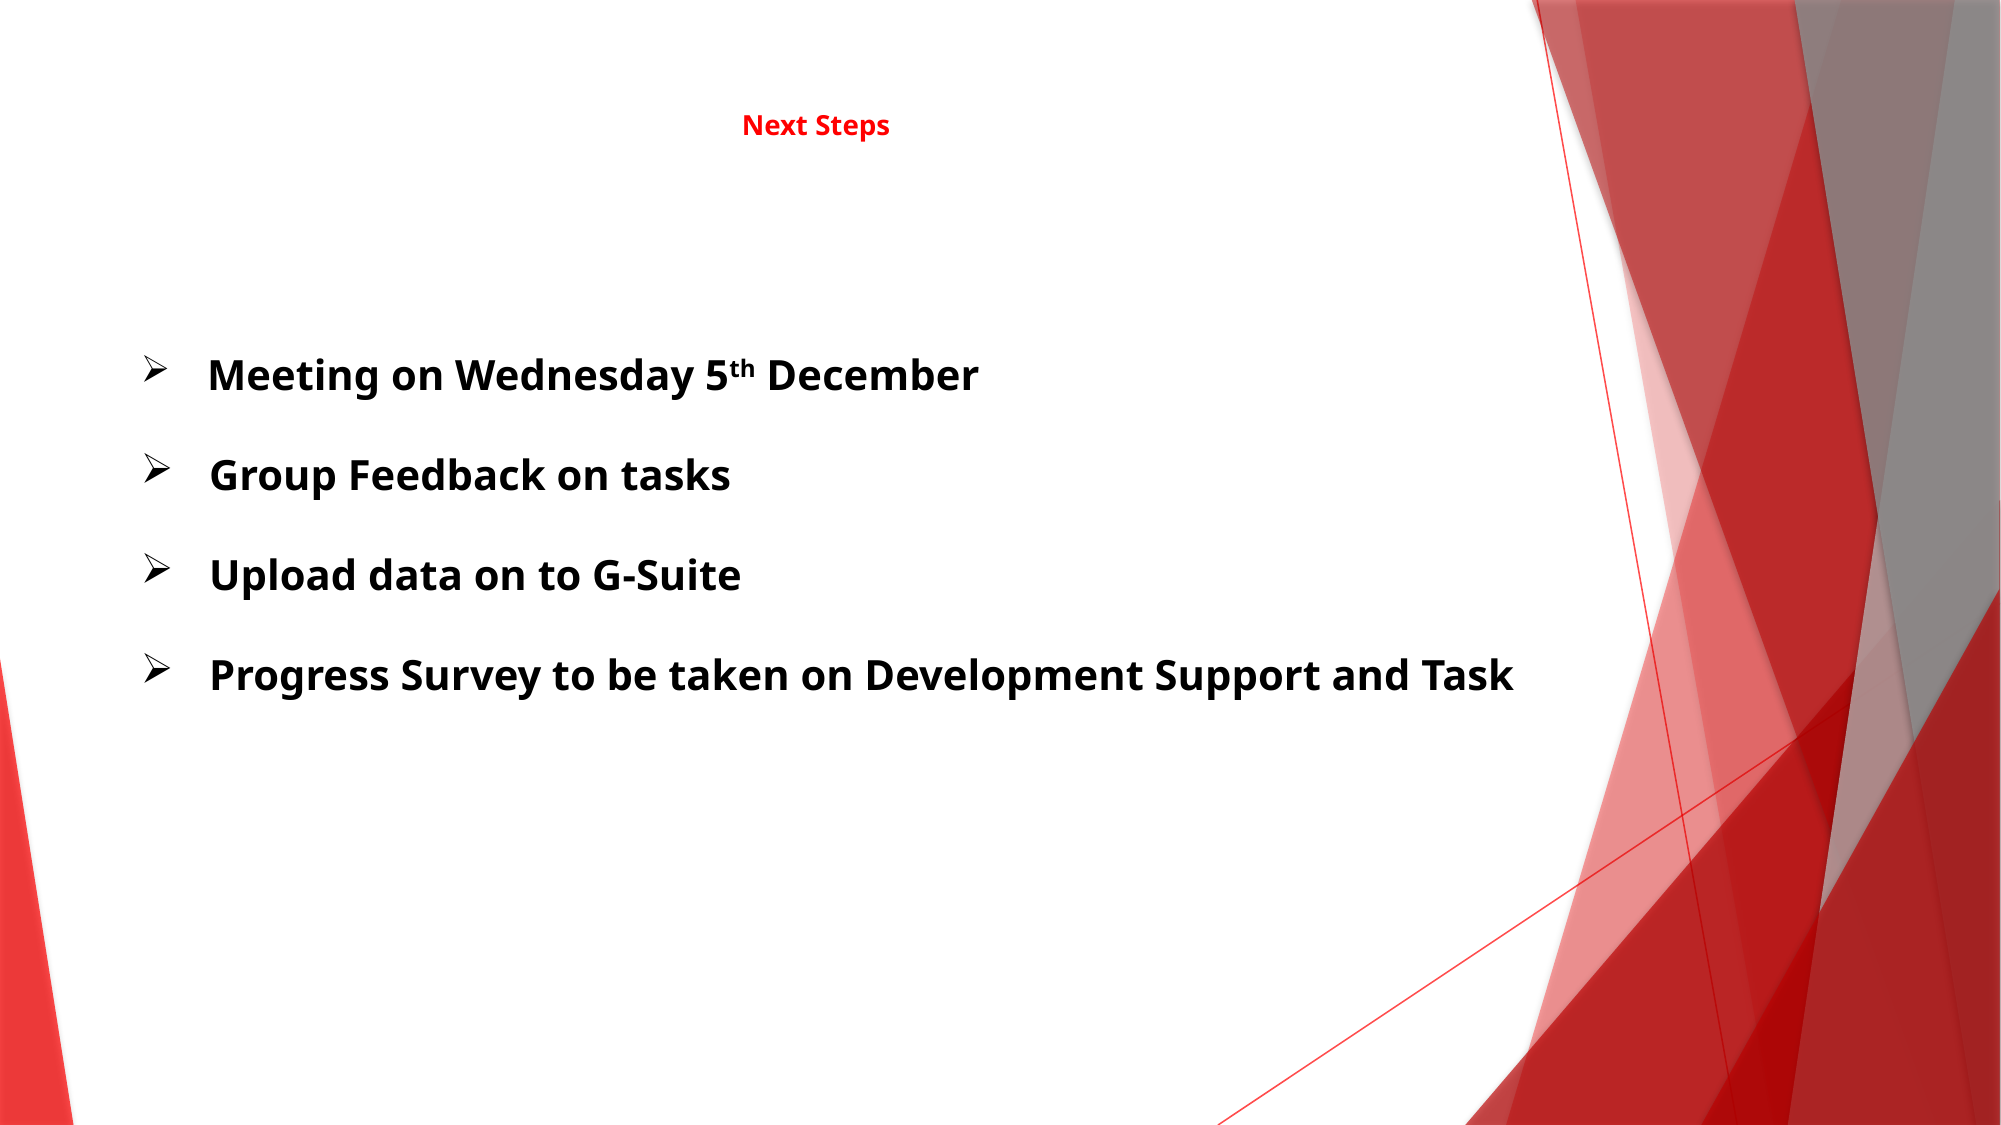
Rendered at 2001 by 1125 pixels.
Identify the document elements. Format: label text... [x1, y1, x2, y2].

text_box Meeting on Wednesday 5th December Group Feedback on tasks Upload data on to G-Suite Progress Survey to be taken on Development Support and Task [126, 341, 1530, 931]
title Next Steps [111, 99, 1522, 216]
